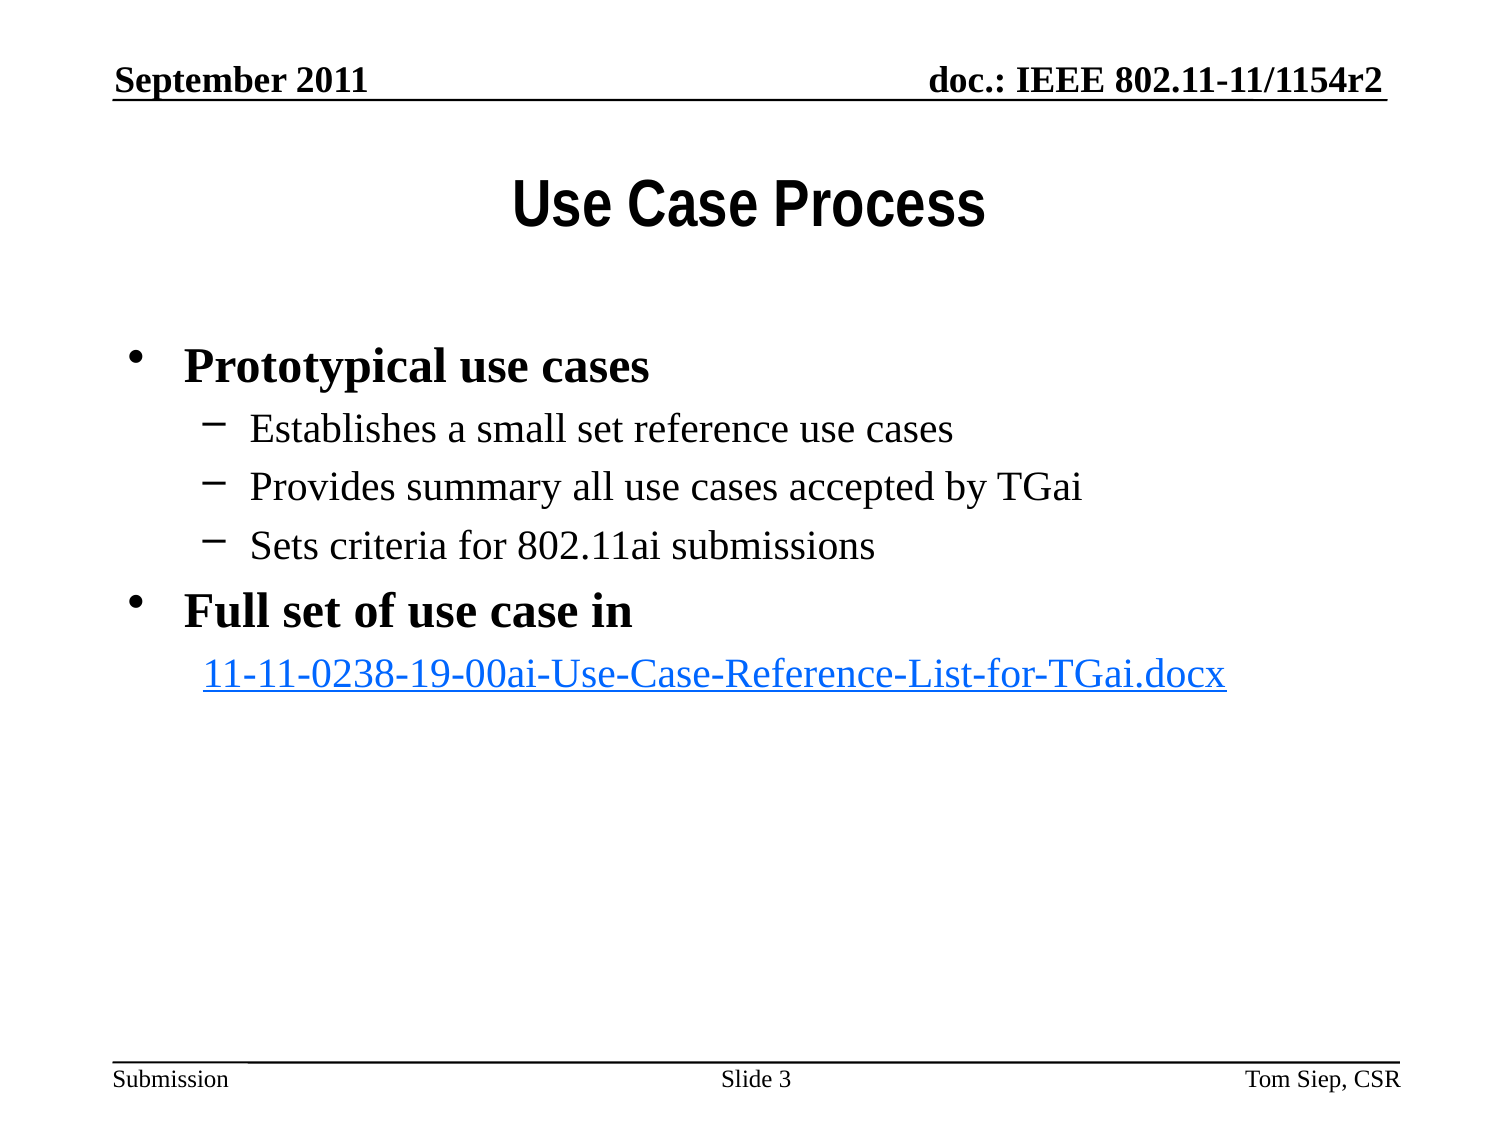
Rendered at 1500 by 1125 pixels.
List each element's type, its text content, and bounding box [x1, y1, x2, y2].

slide_number Slide 3 [712, 1061, 800, 1093]
title Use Case Process [112, 112, 1388, 288]
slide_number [114, 54, 372, 101]
list Prototypical use cases Establishes a small set reference use cases Provides summary all use cases accepted by TGai Sets criteria for 802.11ai submissions Full set of use case in 11-11-0238-19-00ai-Use-Case-Reference-List-for-TGai.docx [112, 324, 1388, 1001]
footer Tom Siep, CSR [1243, 1061, 1402, 1093]
